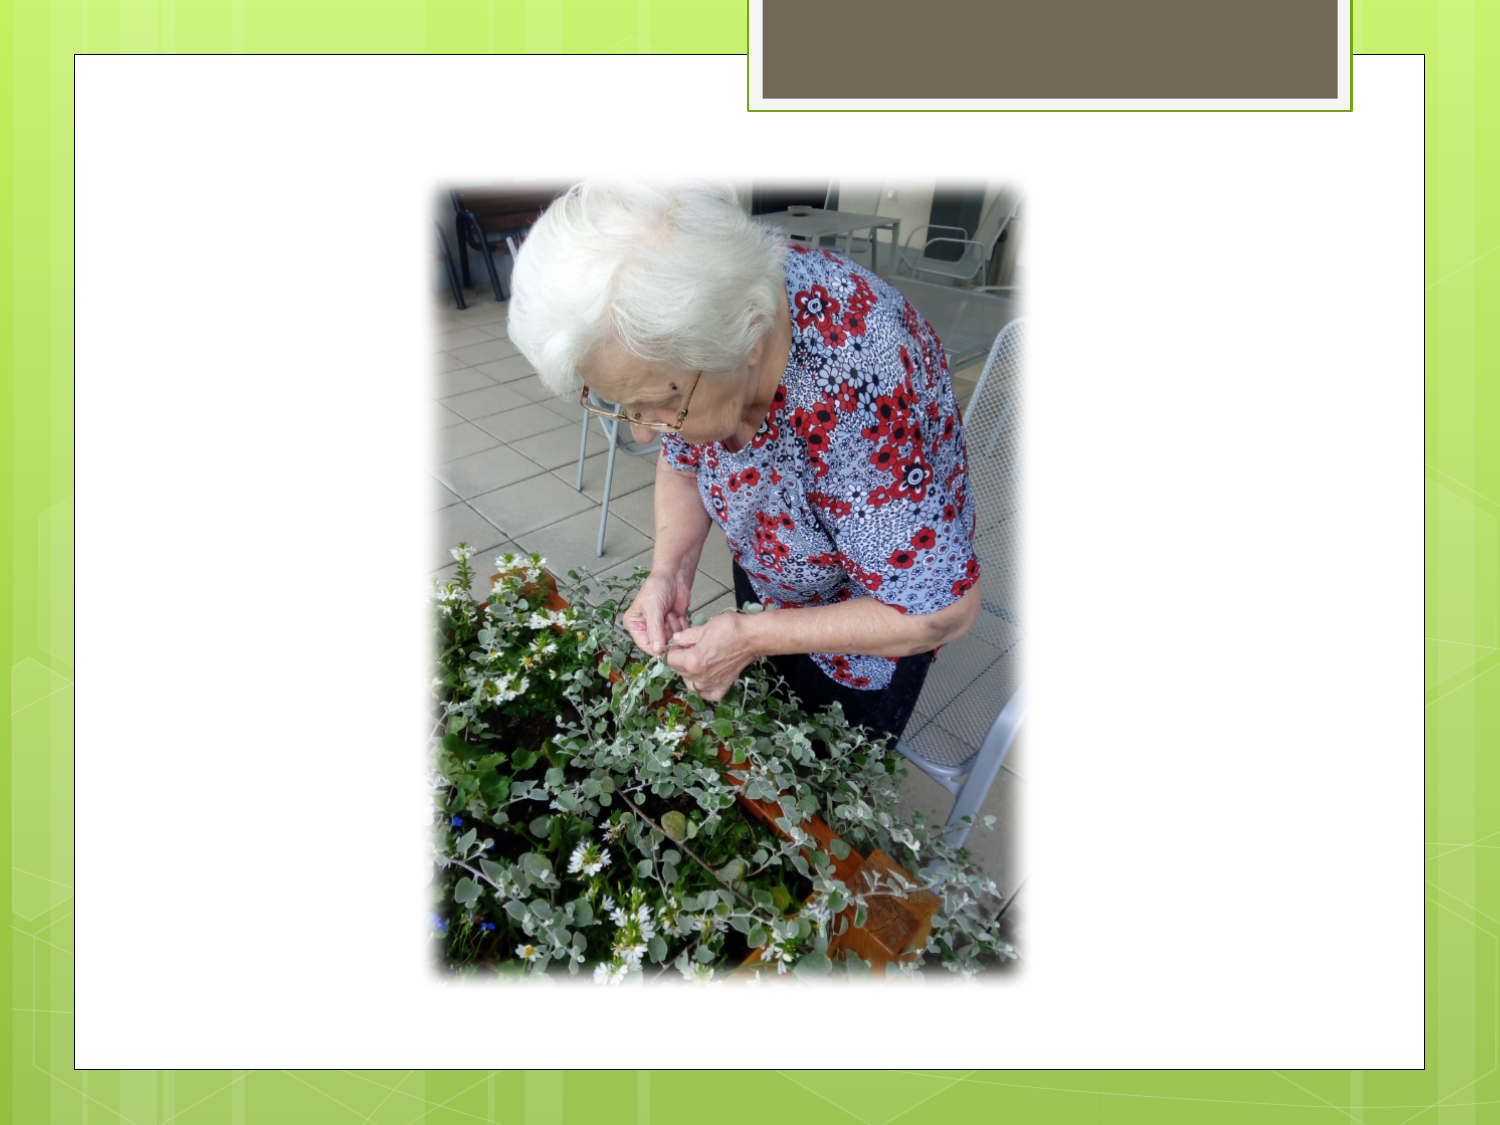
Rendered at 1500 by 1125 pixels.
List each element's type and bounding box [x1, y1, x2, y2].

picture [418, 172, 1034, 992]
